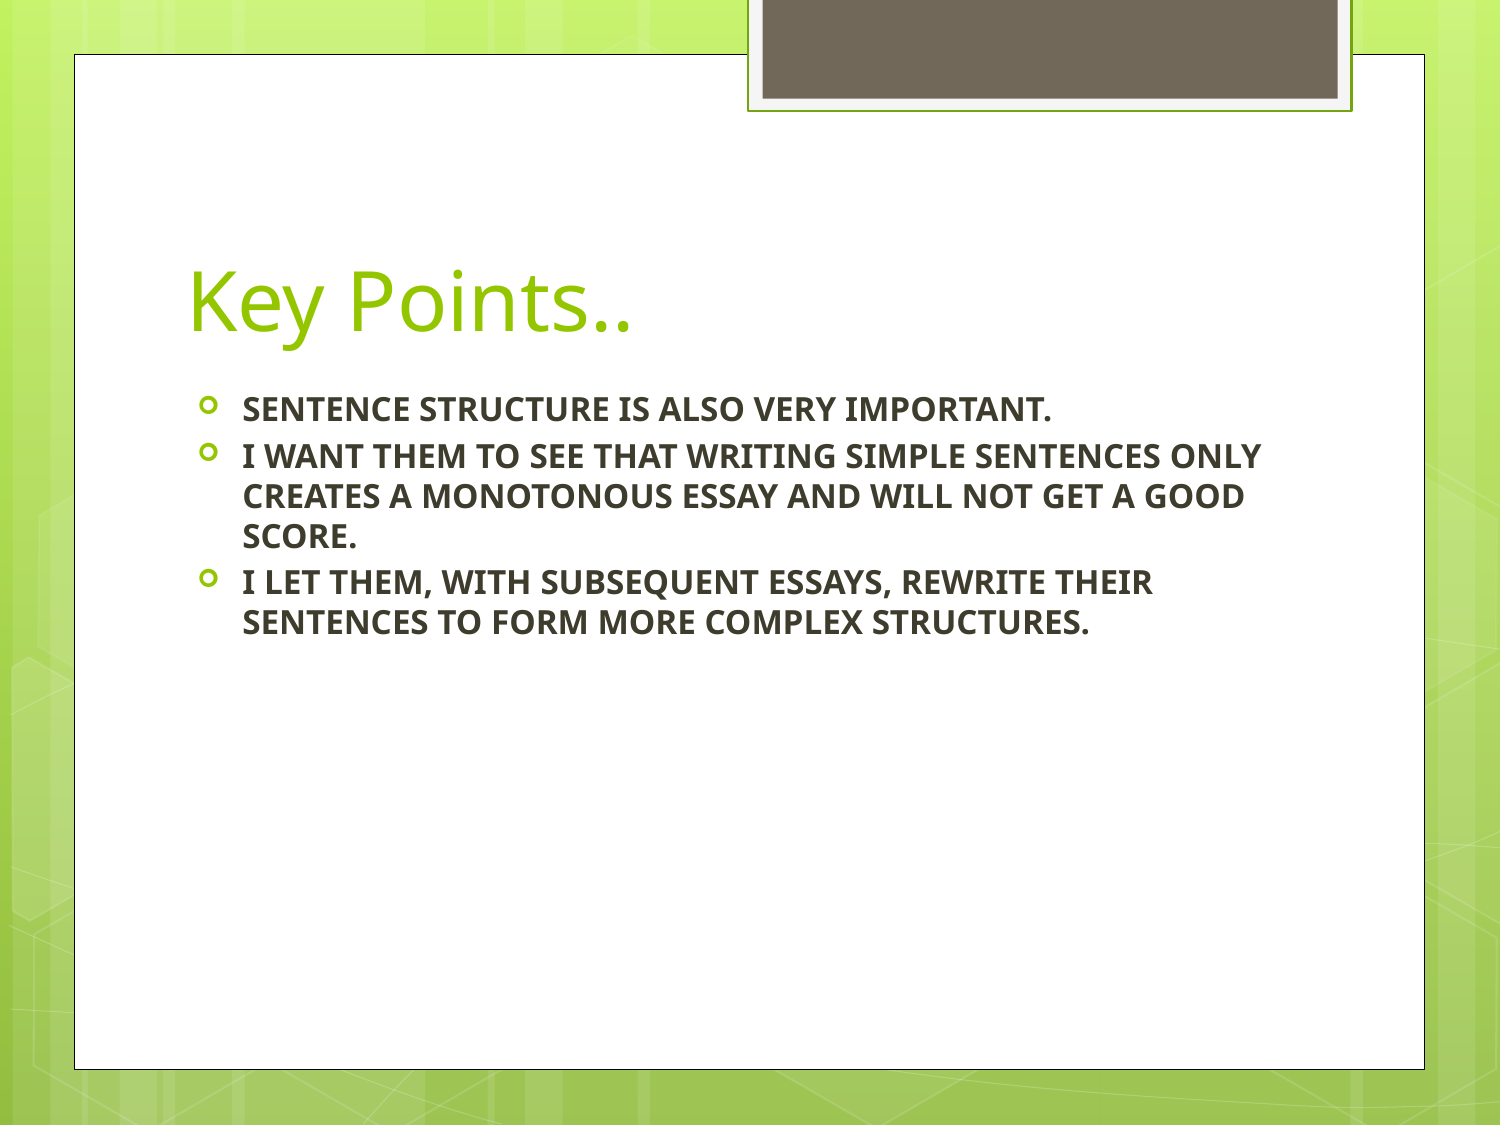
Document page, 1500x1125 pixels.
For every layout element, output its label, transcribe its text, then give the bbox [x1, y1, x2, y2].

title Key Points.. [171, 168, 1324, 357]
list SENTENCE STRUCTURE IS ALSO VERY IMPORTANT. I WANT THEM TO SEE THAT WRITING SIMPLE SENTENCES ONLY CREATES A MONOTONOUS ESSAY AND WILL NOT GET A GOOD SCORE. I LET THEM, WITH SUBSEQUENT ESSAYS, REWRITE THEIR SENTENCES TO FORM MORE COMPLEX STRUCTURES. [171, 381, 1283, 957]
